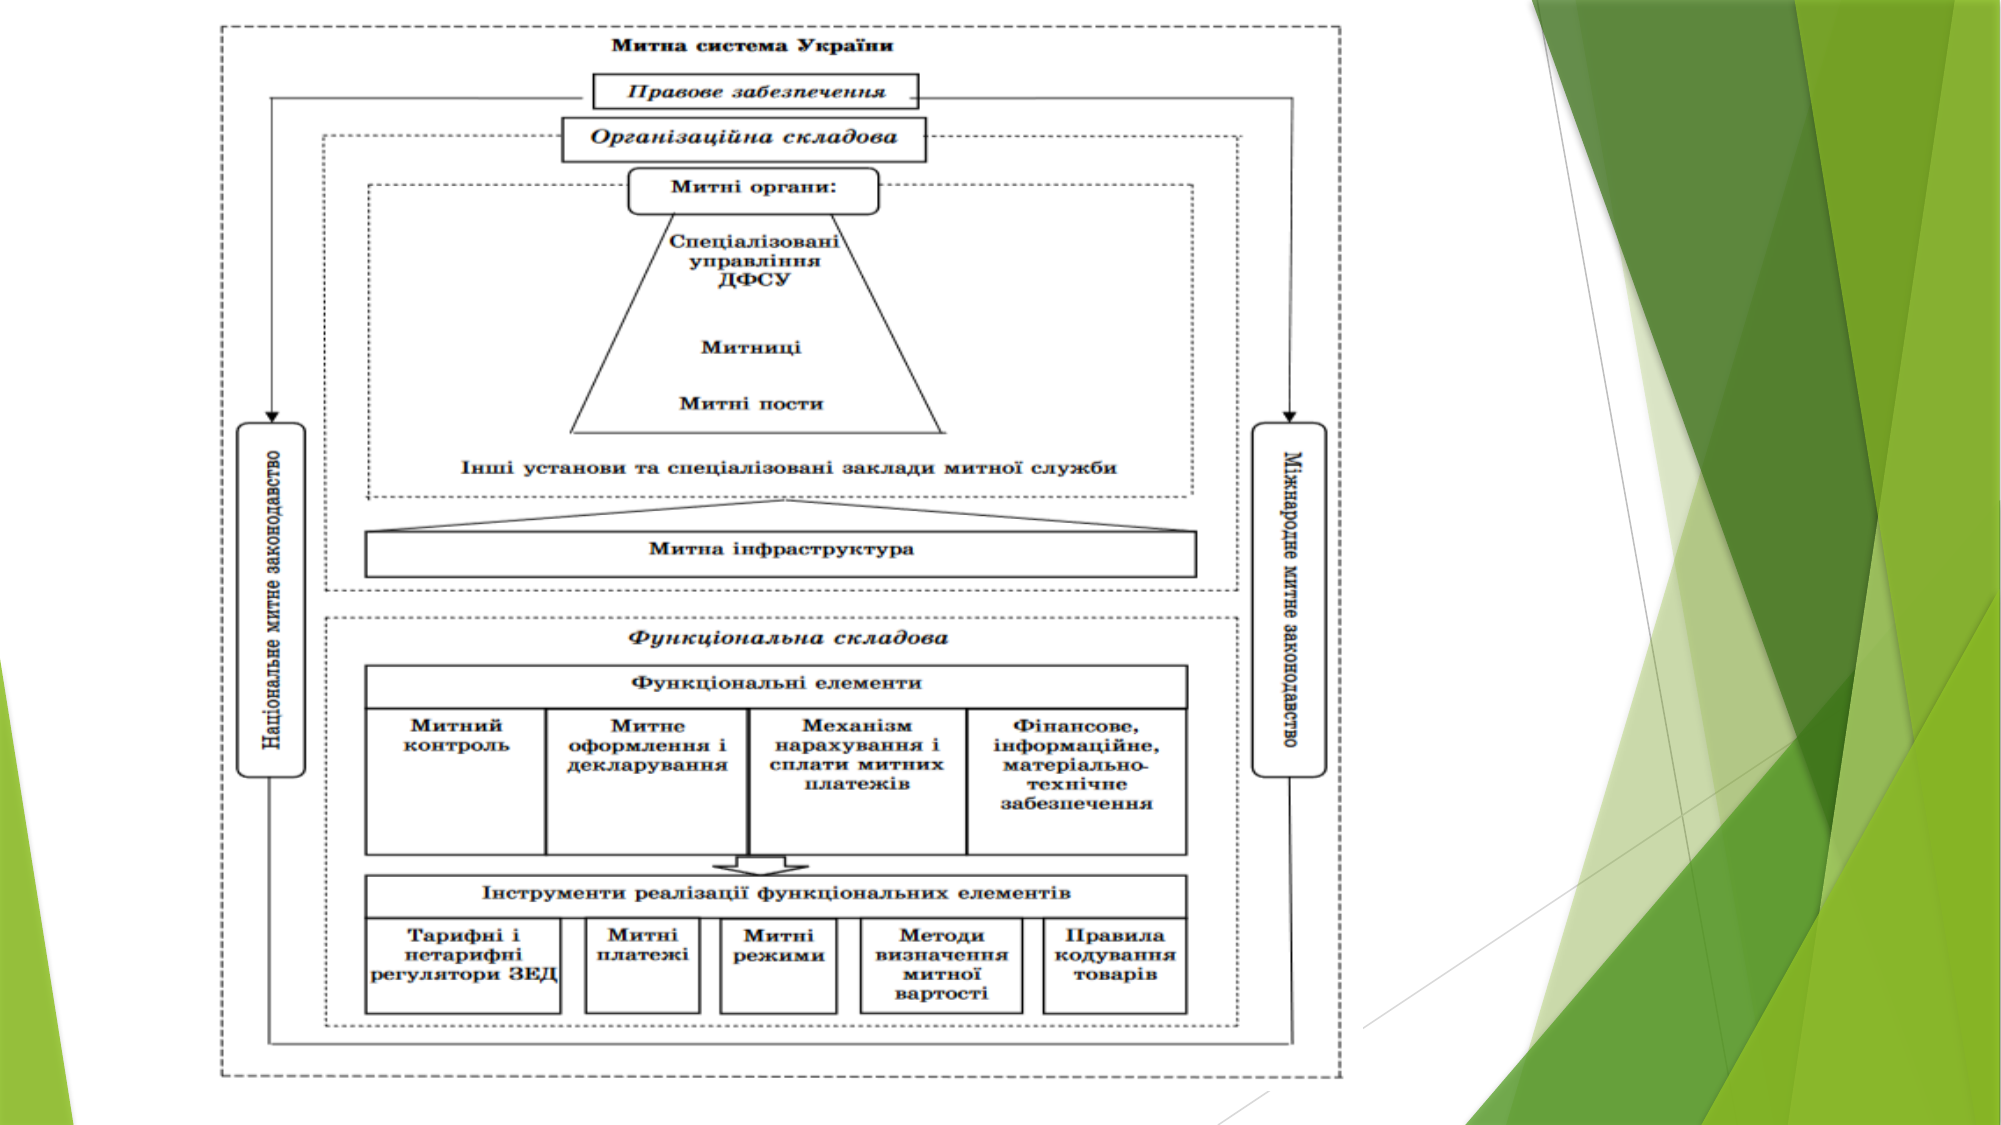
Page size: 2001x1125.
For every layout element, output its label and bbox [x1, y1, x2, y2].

list [201, 13, 1363, 1092]
